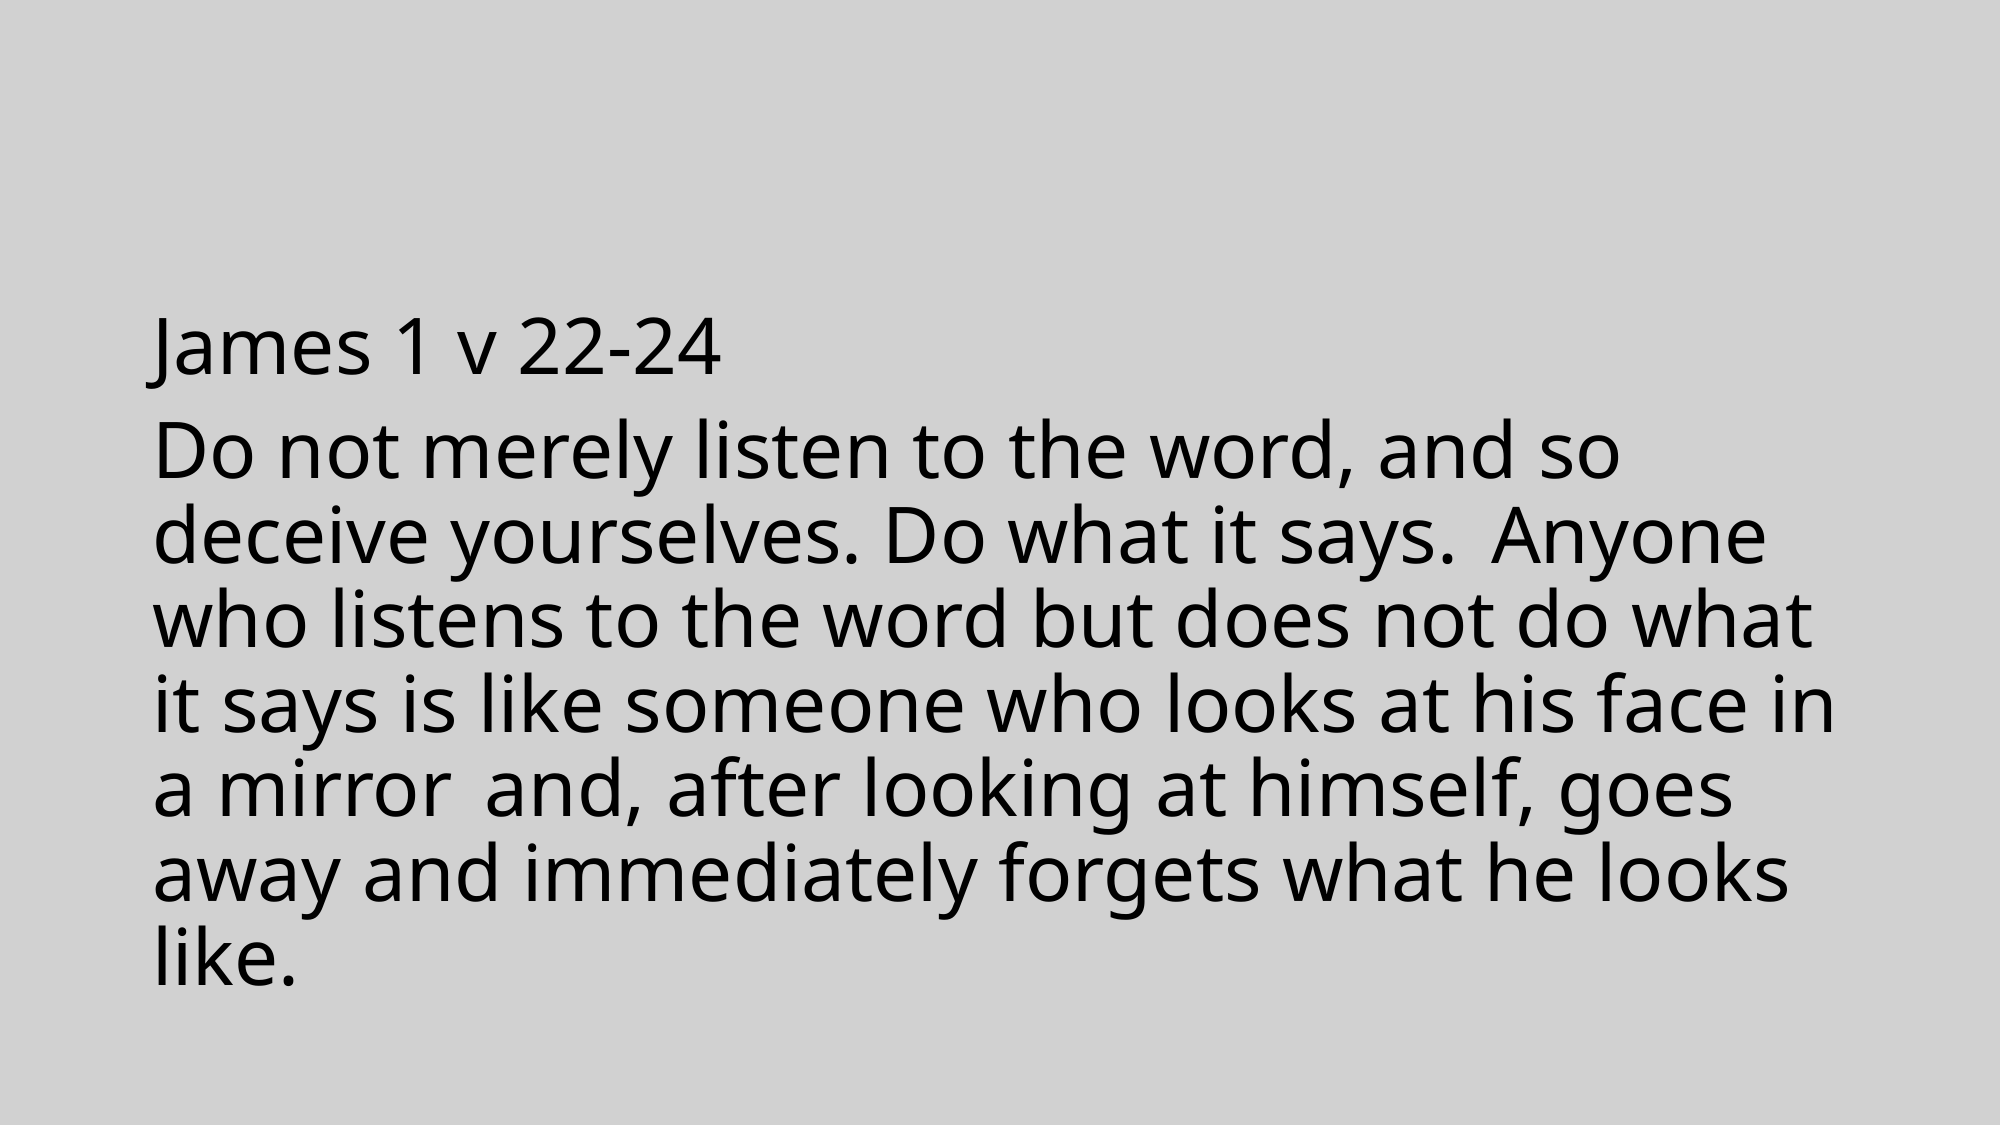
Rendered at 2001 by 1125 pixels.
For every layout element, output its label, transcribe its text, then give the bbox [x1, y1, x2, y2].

list James 1 v 22-24 Do not merely listen to the word, and so deceive yourselves. Do what it says. Anyone who listens to the word but does not do what it says is like someone who looks at his face in a mirror and, after looking at himself, goes away and immediately forgets what he looks like. [137, 299, 1863, 1014]
